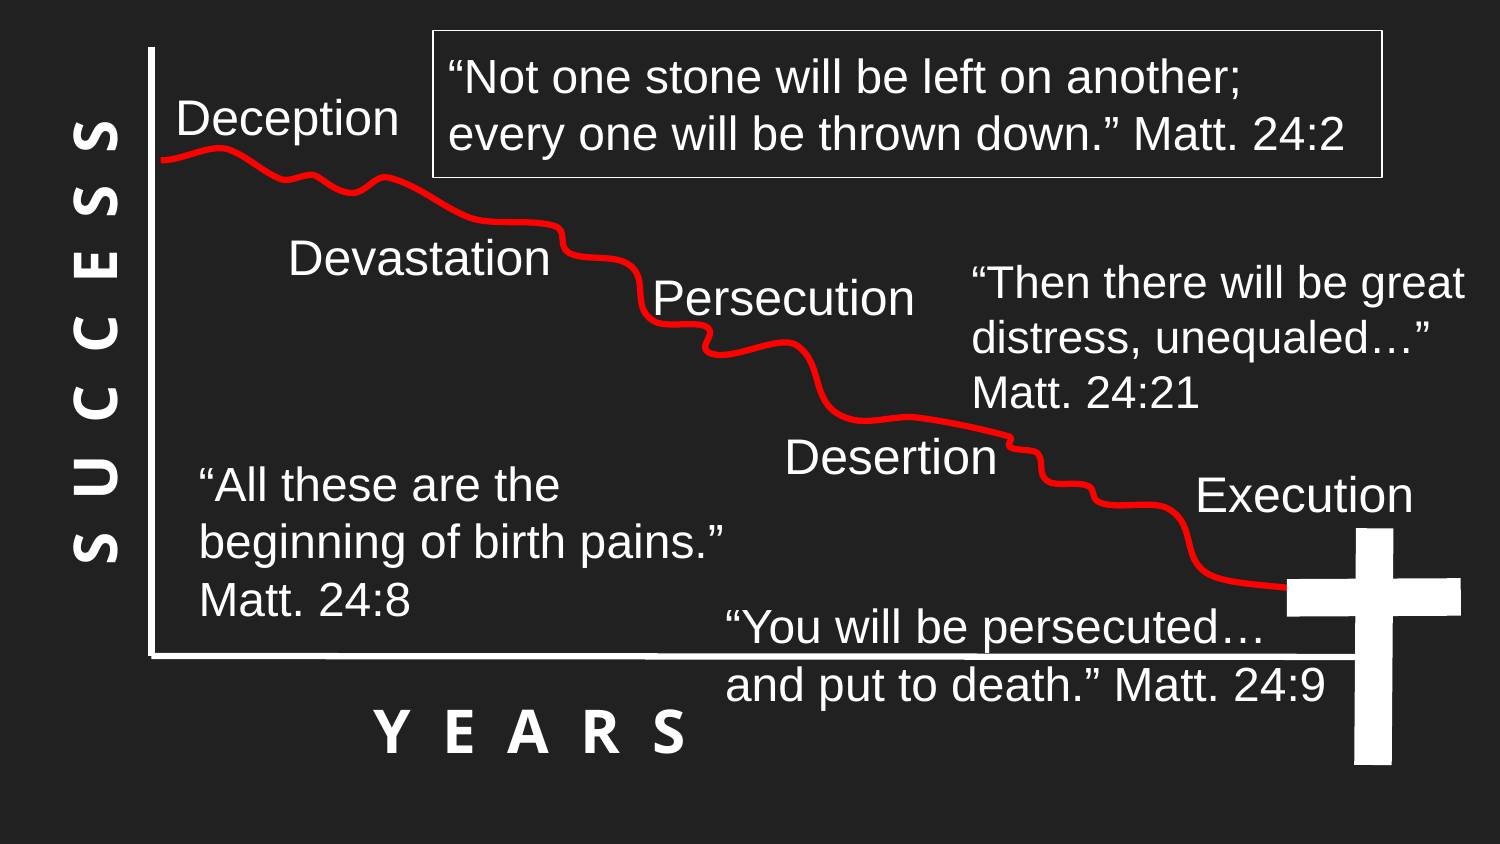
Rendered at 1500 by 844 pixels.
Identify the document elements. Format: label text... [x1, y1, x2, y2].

text_box Y E A R S [257, 678, 802, 797]
text_box [1035, 451, 1264, 580]
text_box S U C C E S S [155, 71, 161, 615]
text_box [519, 261, 832, 409]
text_box Execution [1179, 447, 1445, 533]
text_box [160, 157, 454, 210]
text_box Desertion [769, 409, 1035, 496]
text_box “You will be persecuted… and put to death.” Matt. 24:9 [709, 580, 1281, 654]
text_box Persecution [636, 250, 956, 336]
text_box “Then there will be great distress, unequaled…” Matt. 24:21 [956, 237, 1500, 427]
text_box “You will be persecuted… and put to death.” Matt. 24:9 [709, 666, 1281, 729]
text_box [1286, 528, 1461, 766]
text_box S U C C E S S [42, 71, 147, 615]
text_box Devastation [272, 210, 623, 297]
text_box Deception [160, 70, 432, 157]
text_box “Not one stone will be left on another; every one will be thrown down.” Matt. 24:2 [432, 30, 1383, 178]
text_box “All these are the beginning of birth pains.” Matt. 24:8 [183, 438, 777, 586]
